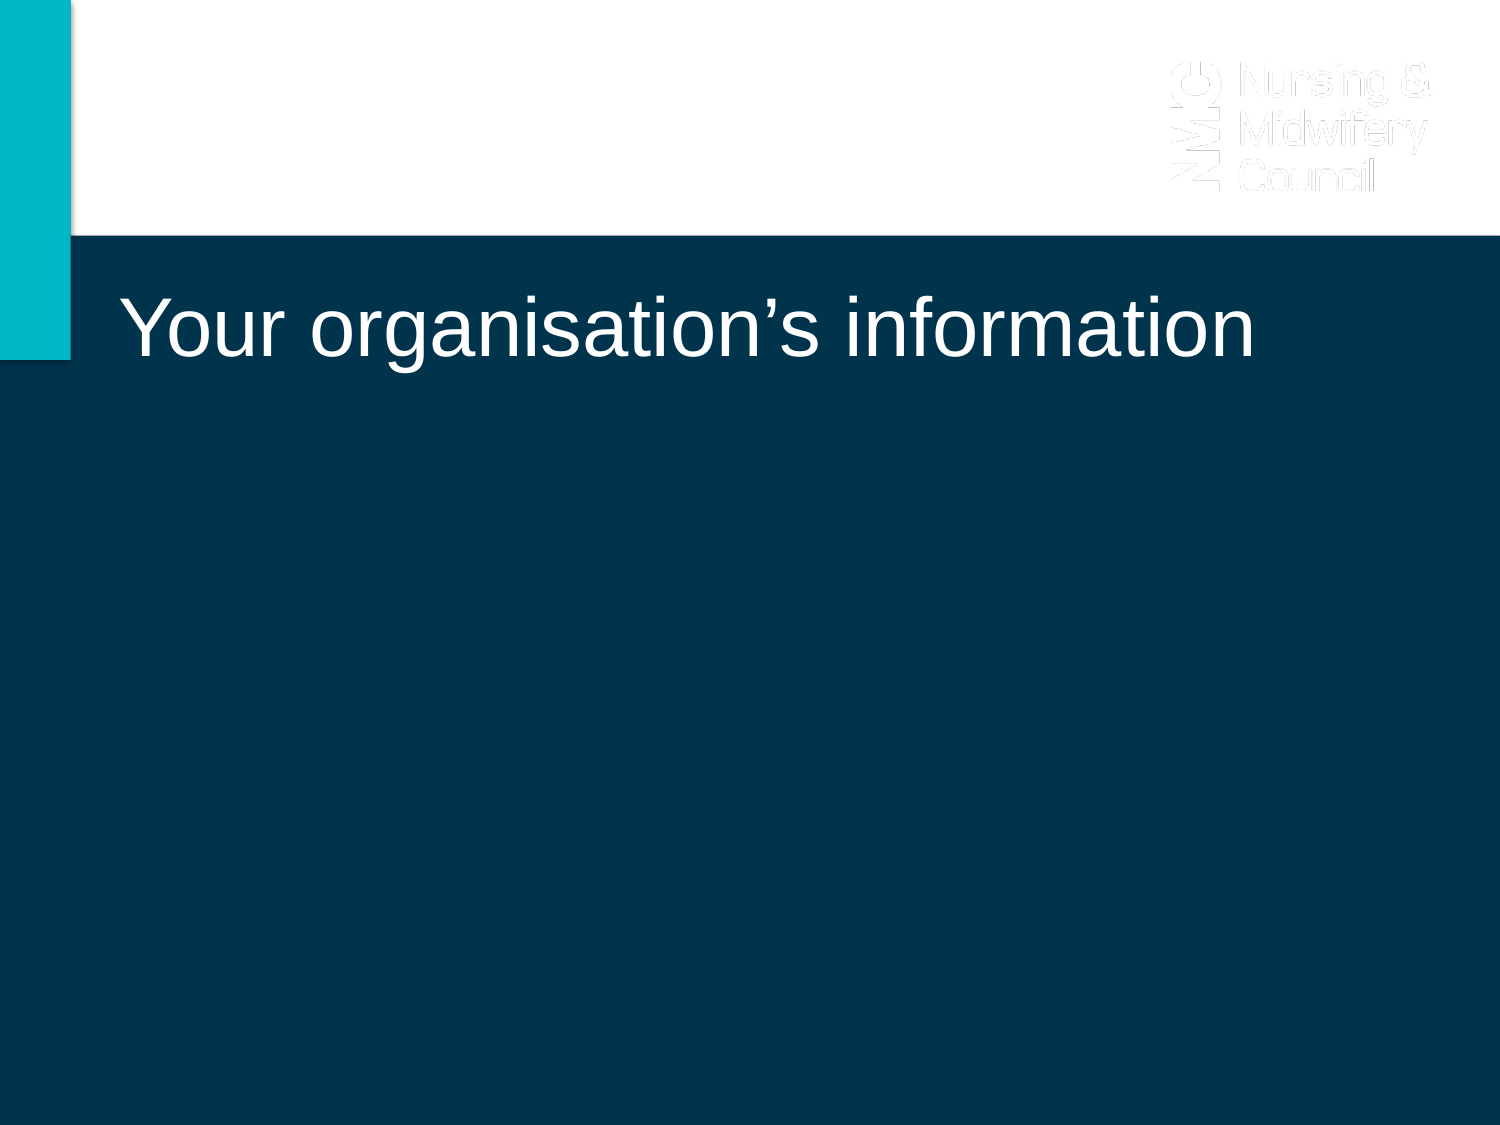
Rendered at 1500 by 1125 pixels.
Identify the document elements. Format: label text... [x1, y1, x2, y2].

title Your organisation’s information [103, 266, 1347, 1000]
